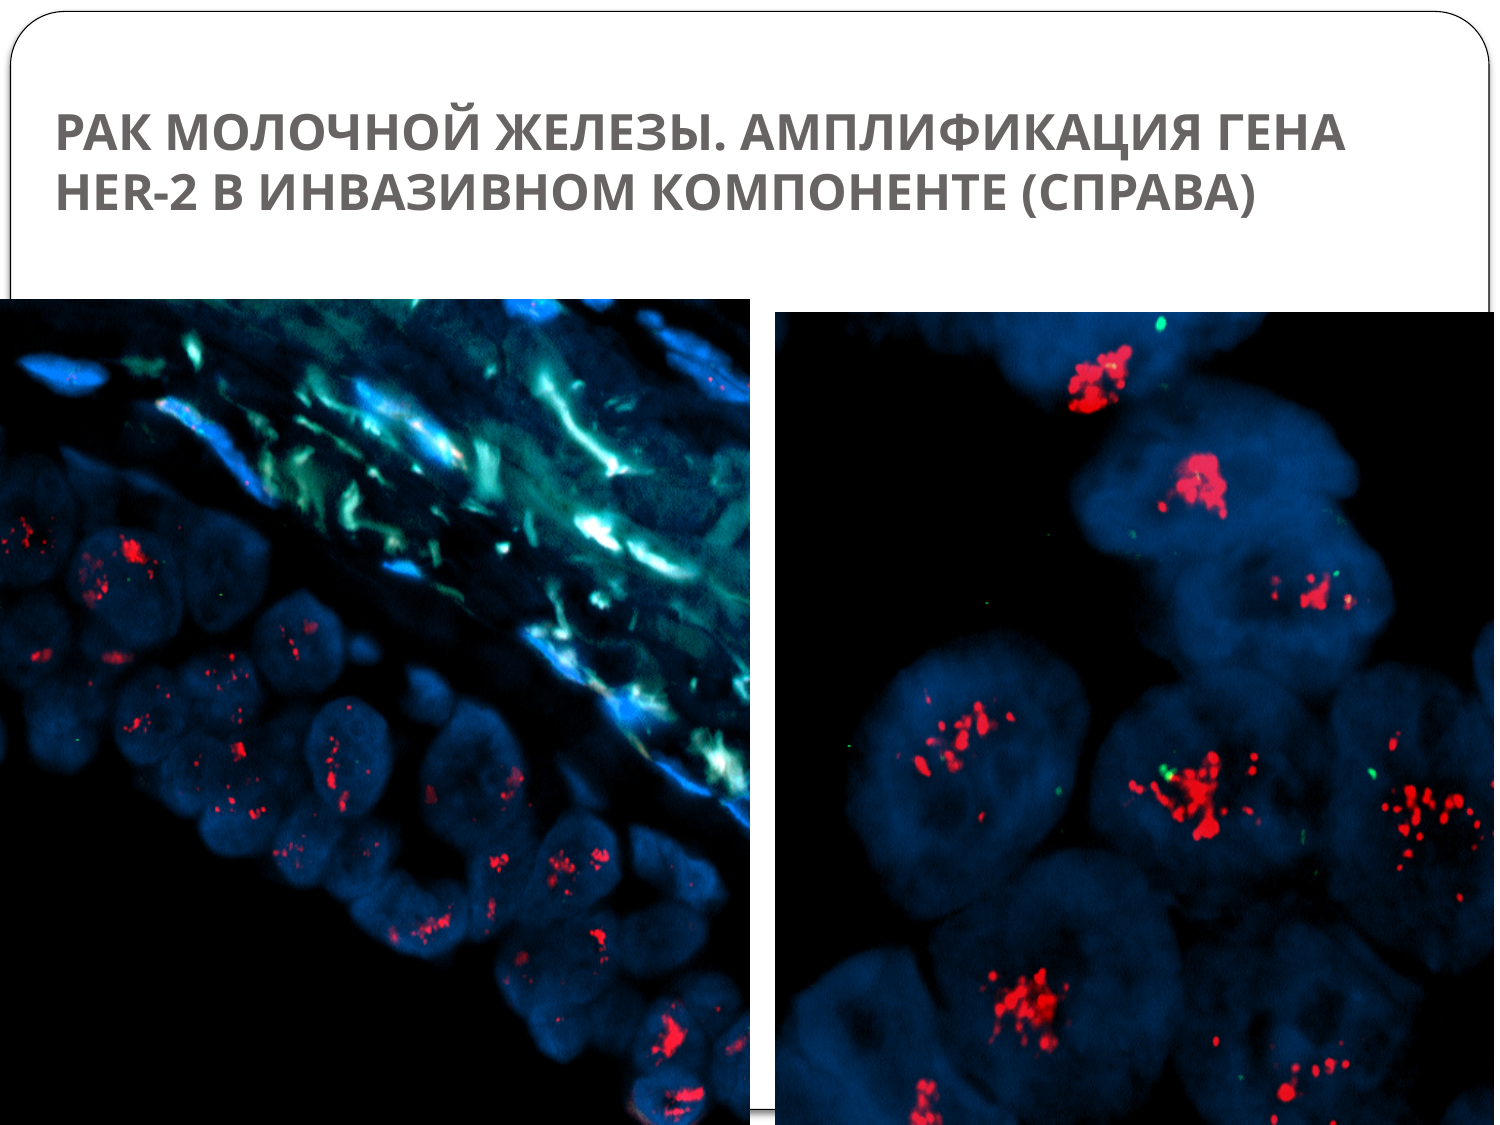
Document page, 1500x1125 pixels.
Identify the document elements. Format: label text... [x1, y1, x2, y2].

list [0, 299, 751, 1125]
title РАК МОЛОЧНОЙ ЖЕЛЕЗЫ. АМПЛИФИКАЦИЯ ГЕНА HER-2 В ИНВАЗИВНОМ КОМПОНЕНТЕ (СПРАВА) [41, 7, 1413, 236]
picture [774, 312, 1495, 1125]
